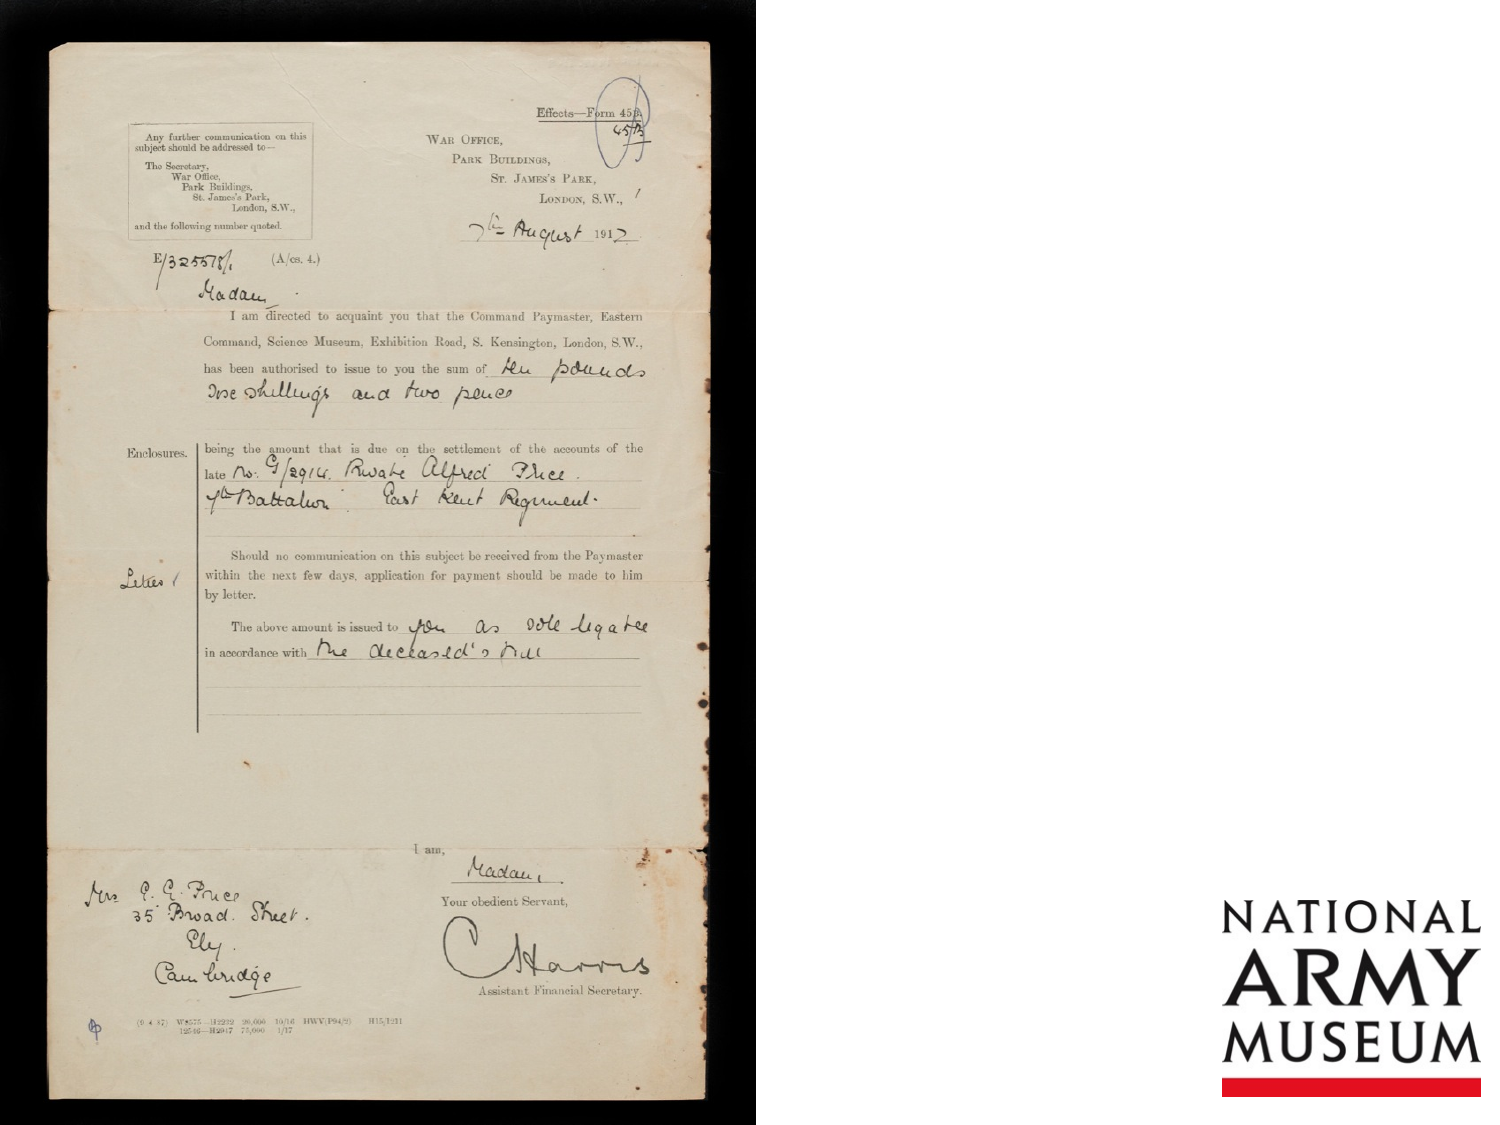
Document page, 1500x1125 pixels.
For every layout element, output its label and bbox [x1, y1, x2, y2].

picture [0, 0, 757, 1125]
picture [1222, 900, 1481, 1097]
